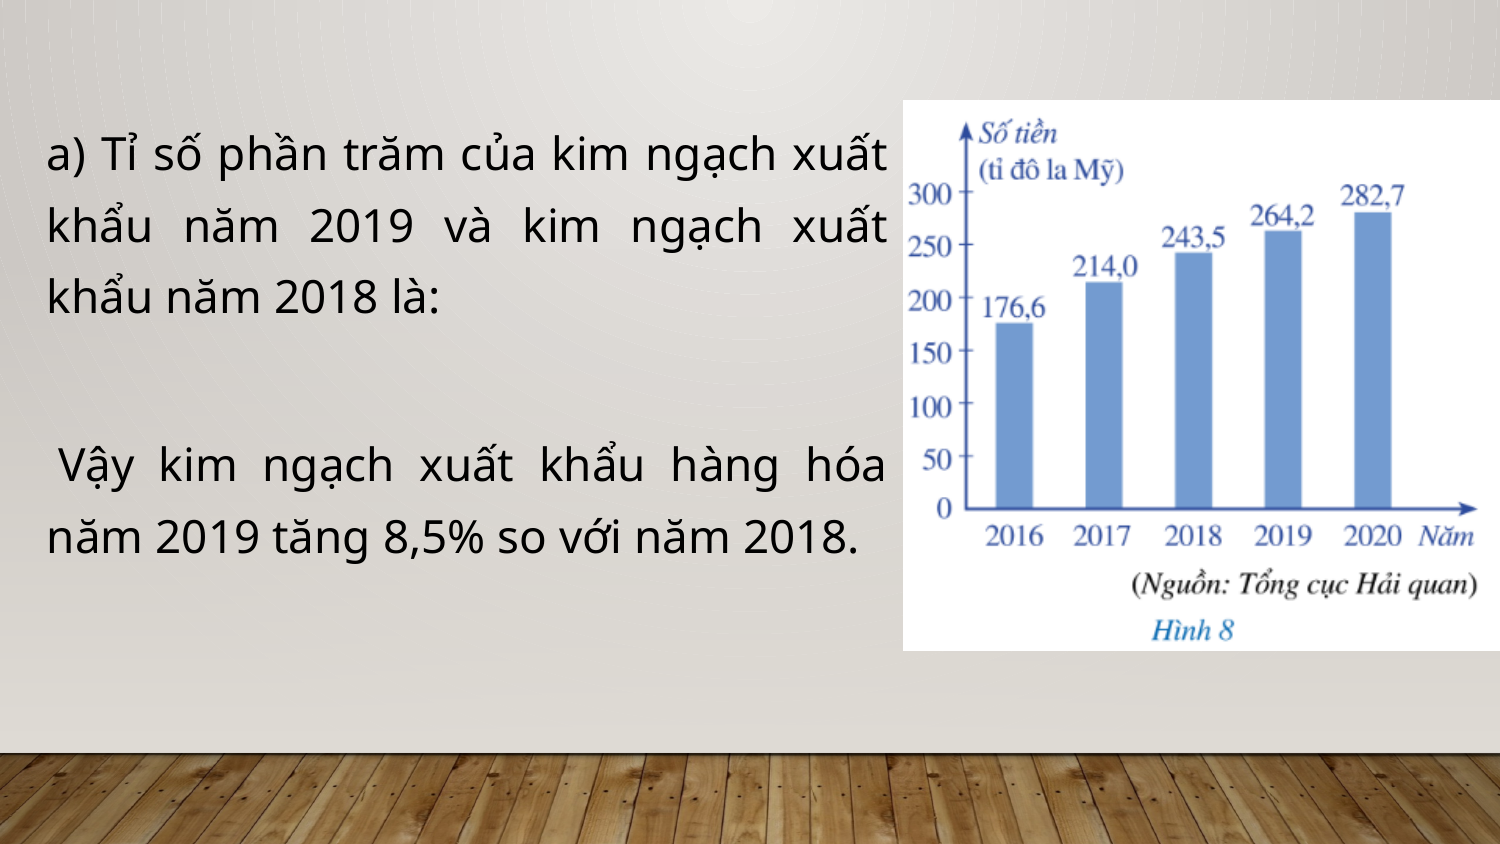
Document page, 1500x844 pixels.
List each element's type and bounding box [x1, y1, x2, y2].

picture [902, 100, 1500, 651]
picture [0, 753, 1500, 844]
